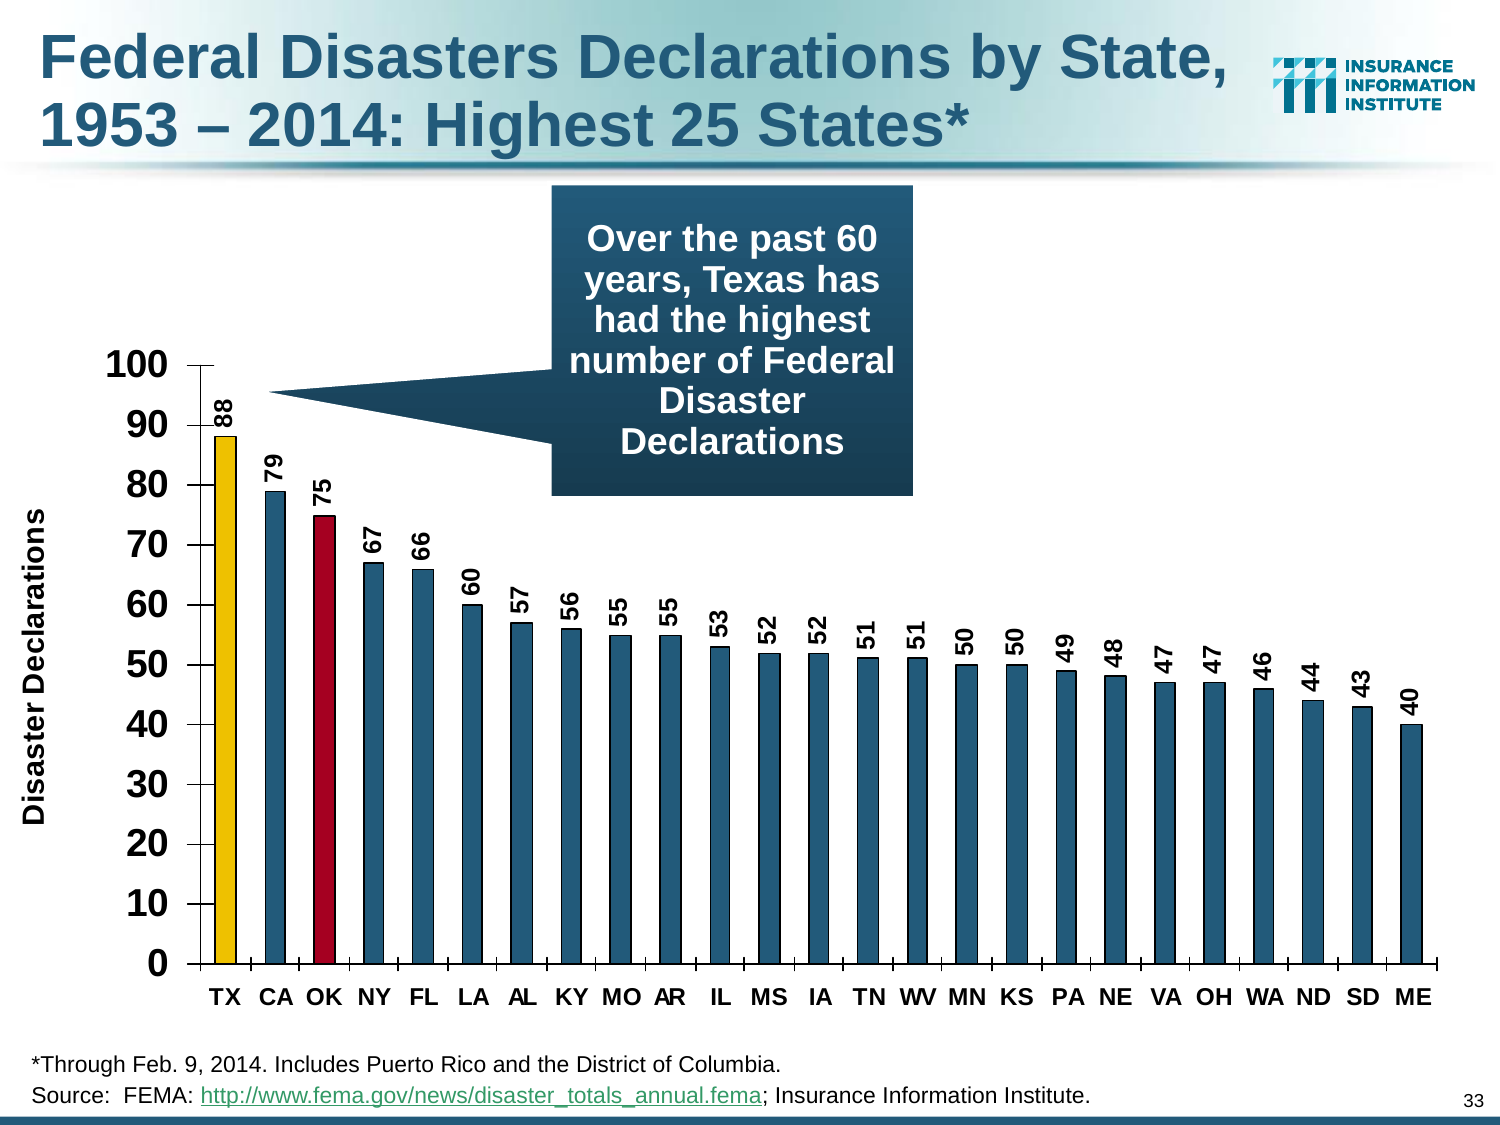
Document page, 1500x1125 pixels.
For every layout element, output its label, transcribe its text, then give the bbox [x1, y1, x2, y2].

text_box Over the past 60 years, Texas has had the highest number of Federal Disaster Declarations [549, 183, 916, 298]
title Federal Disasters Declarations by State, 1953 – 2014: Highest 25 States* [24, 0, 1451, 168]
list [1, 300, 1500, 1076]
text_box *Through Feb. 9, 2014. Includes Puerto Rico and the District of Columbia. Source: FEMA: http://www.fema.gov/news/disaster_totals_annual.fema; Insurance Information Institute. [16, 1084, 1496, 1115]
picture [0, 0, 1500, 189]
